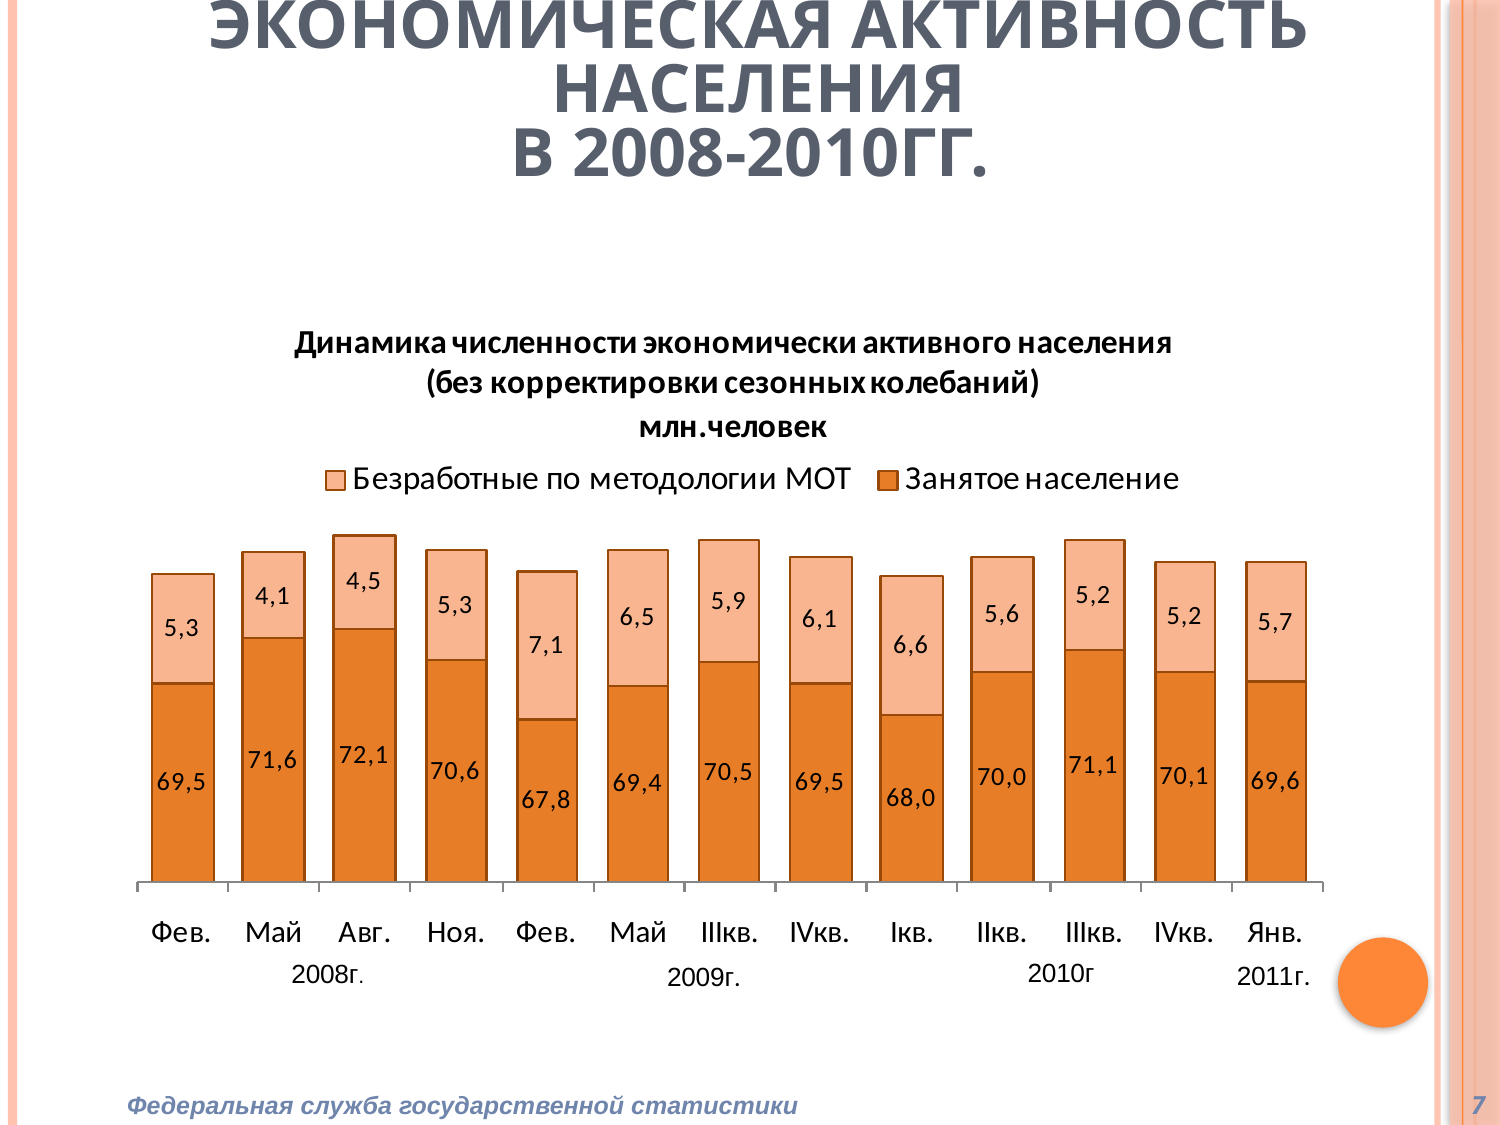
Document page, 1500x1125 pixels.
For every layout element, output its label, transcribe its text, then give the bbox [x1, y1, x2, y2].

title Экономическая активность населения в 2008-2010гг. [17, 54, 1500, 197]
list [111, 313, 1330, 1004]
text_box Федеральная служба государственной статистики [112, 1082, 1353, 1125]
text_box 7 [1364, 1082, 1500, 1125]
